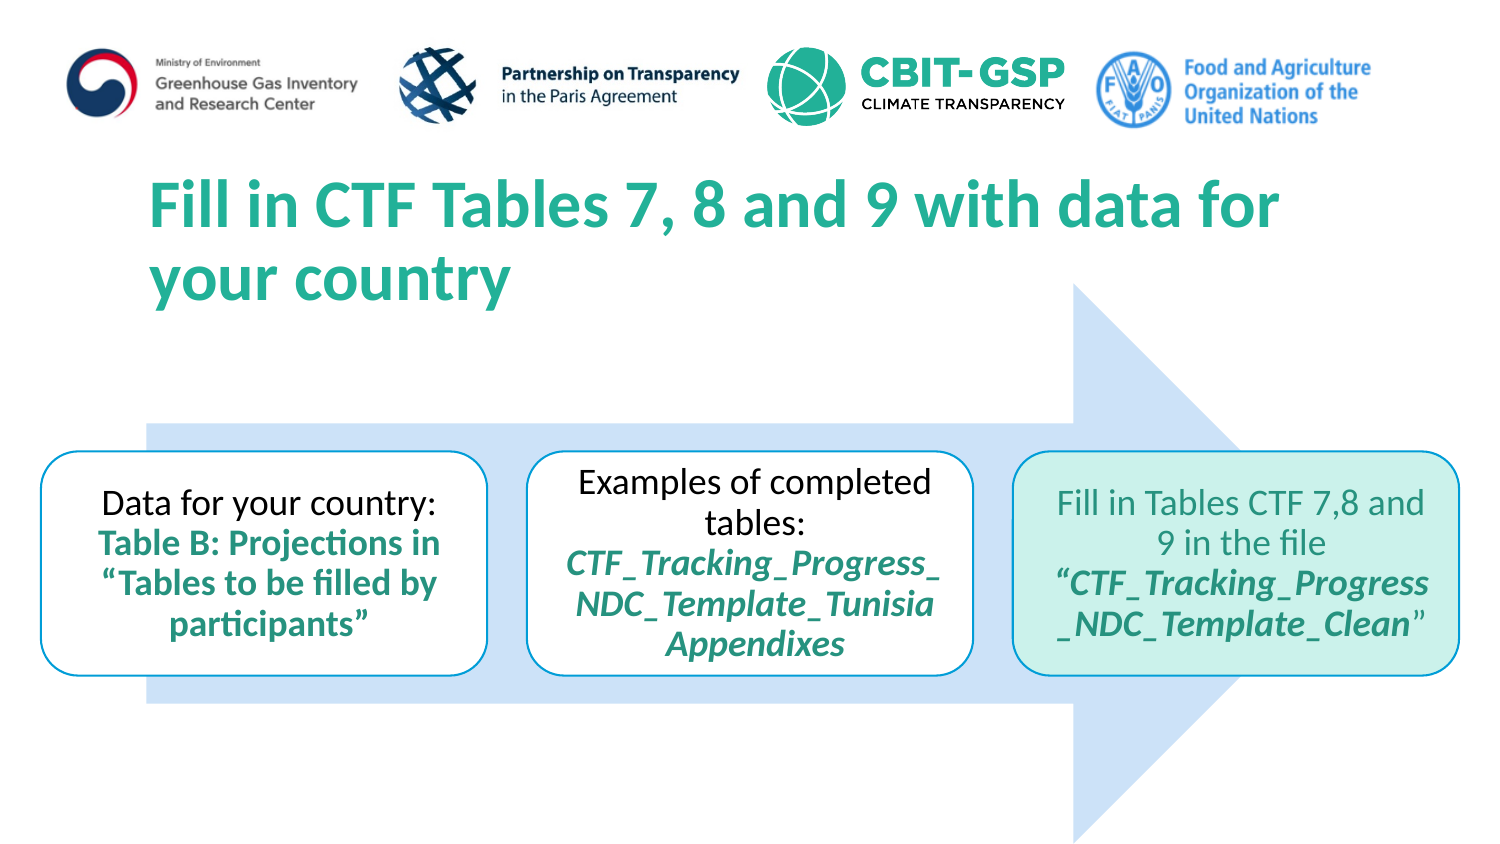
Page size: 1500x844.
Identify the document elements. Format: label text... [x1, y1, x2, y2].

title Fill in CTF Tables 7, 8 and 9 with data for your country [134, 160, 1429, 283]
picture [767, 47, 1065, 126]
picture [55, 39, 371, 131]
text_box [39, 283, 1461, 844]
picture [378, 34, 755, 155]
picture [1077, 37, 1388, 138]
